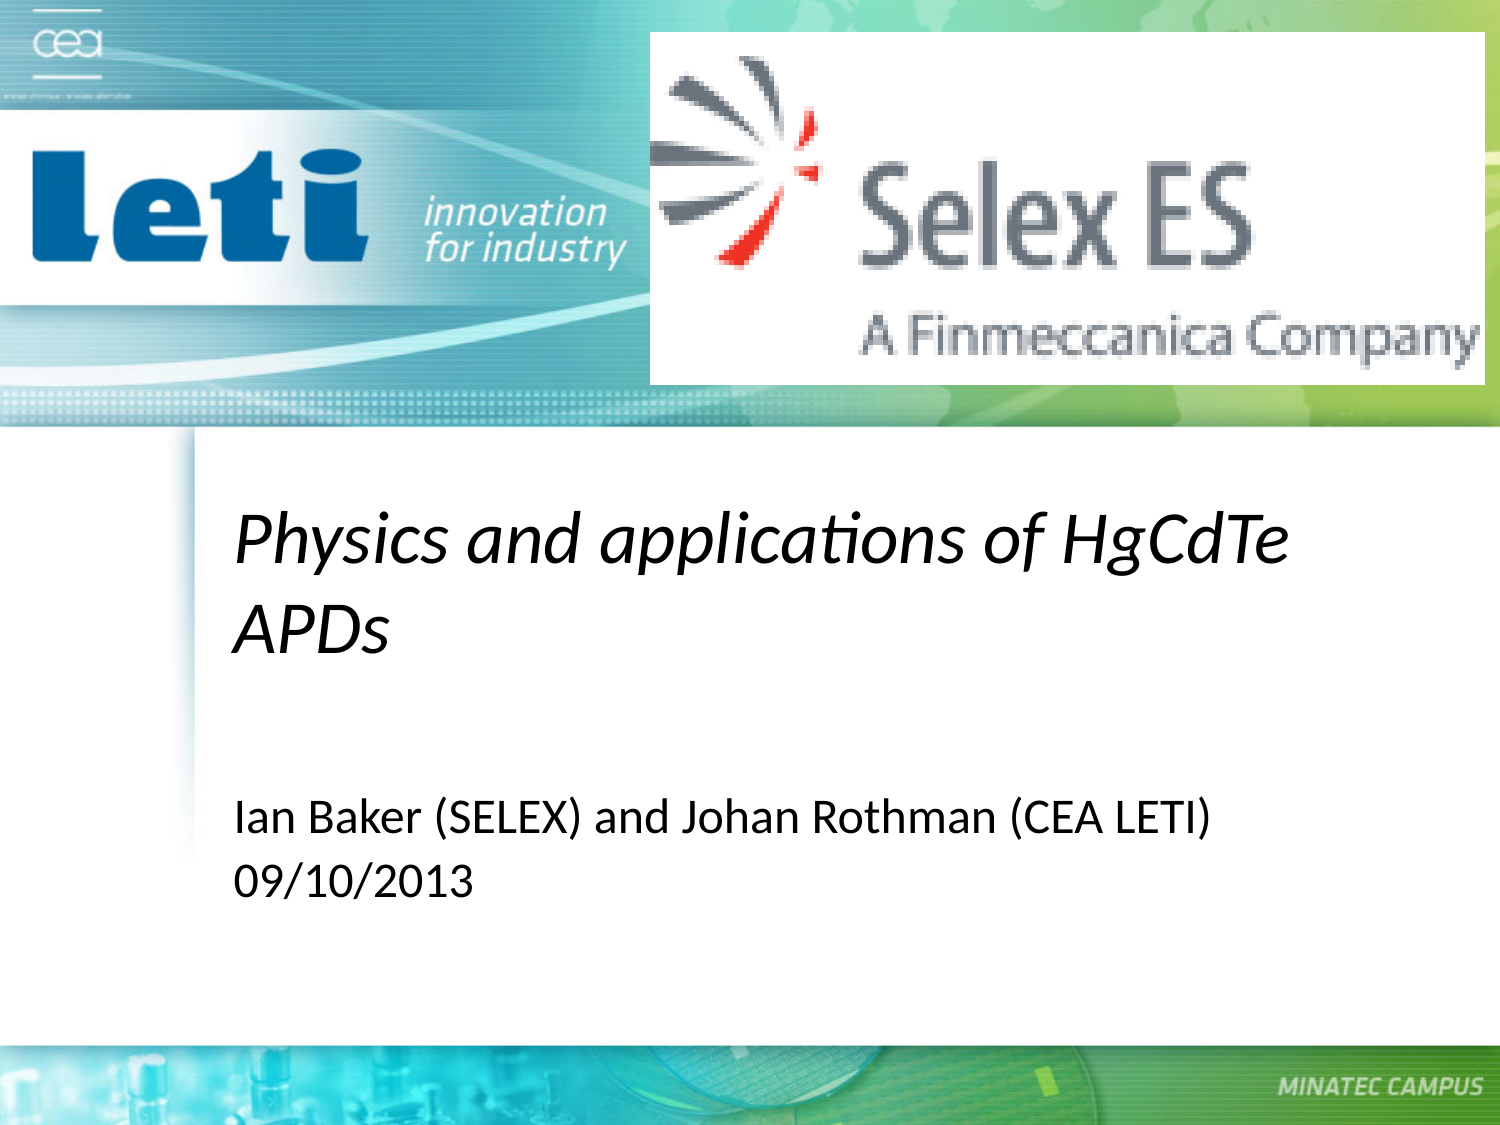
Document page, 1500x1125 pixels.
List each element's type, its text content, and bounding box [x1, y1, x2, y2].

picture [0, 0, 1500, 1125]
title Physics and applications of HgCdTe APDs [218, 484, 1470, 674]
subtitle Ian Baker (SELEX) and Johan Rothman (CEA LETI) 09/10/2013 [218, 712, 1471, 1000]
